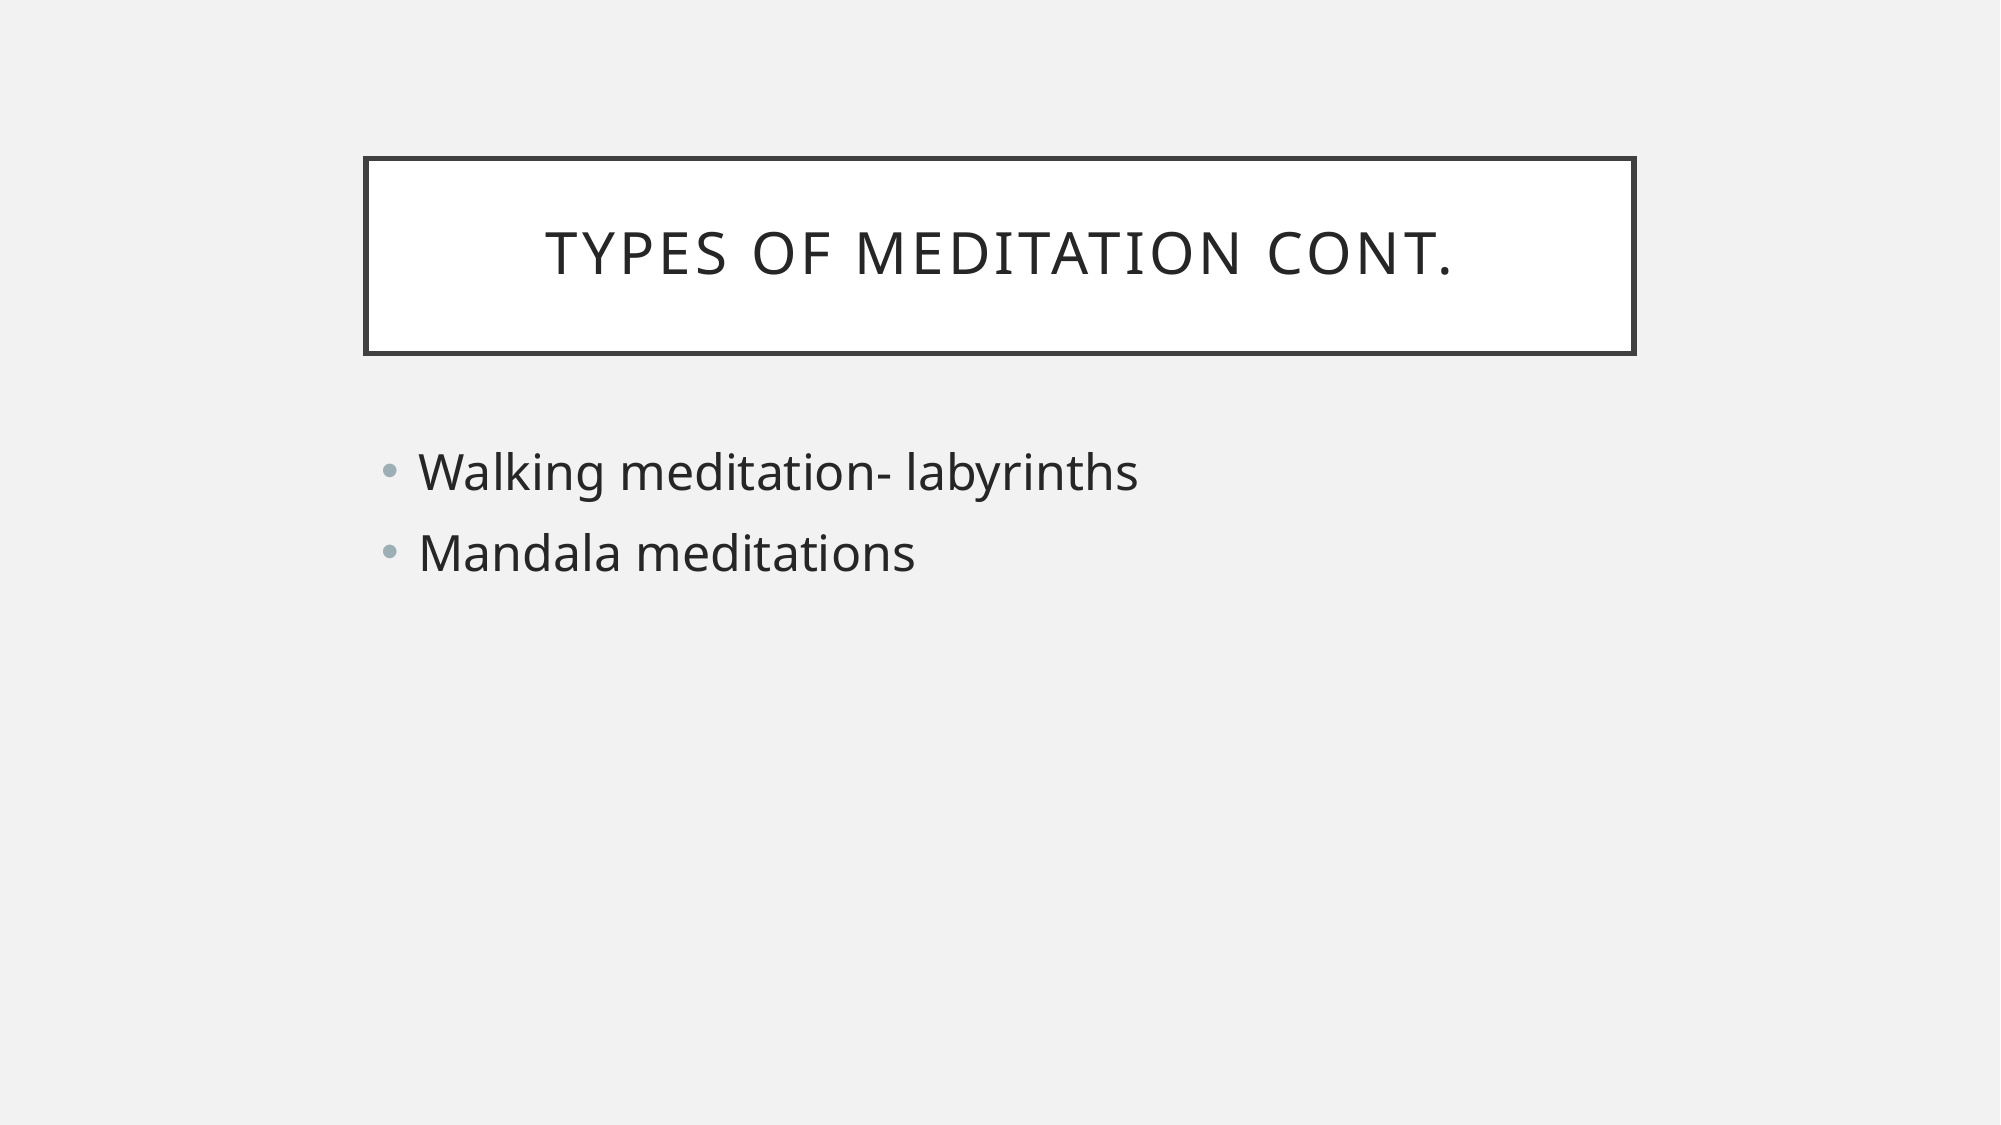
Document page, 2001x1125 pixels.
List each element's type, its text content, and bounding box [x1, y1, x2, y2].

list Walking meditation- labyrinths Mandala meditations [366, 432, 1634, 942]
title Types of meditation Cont. [363, 156, 1637, 356]
